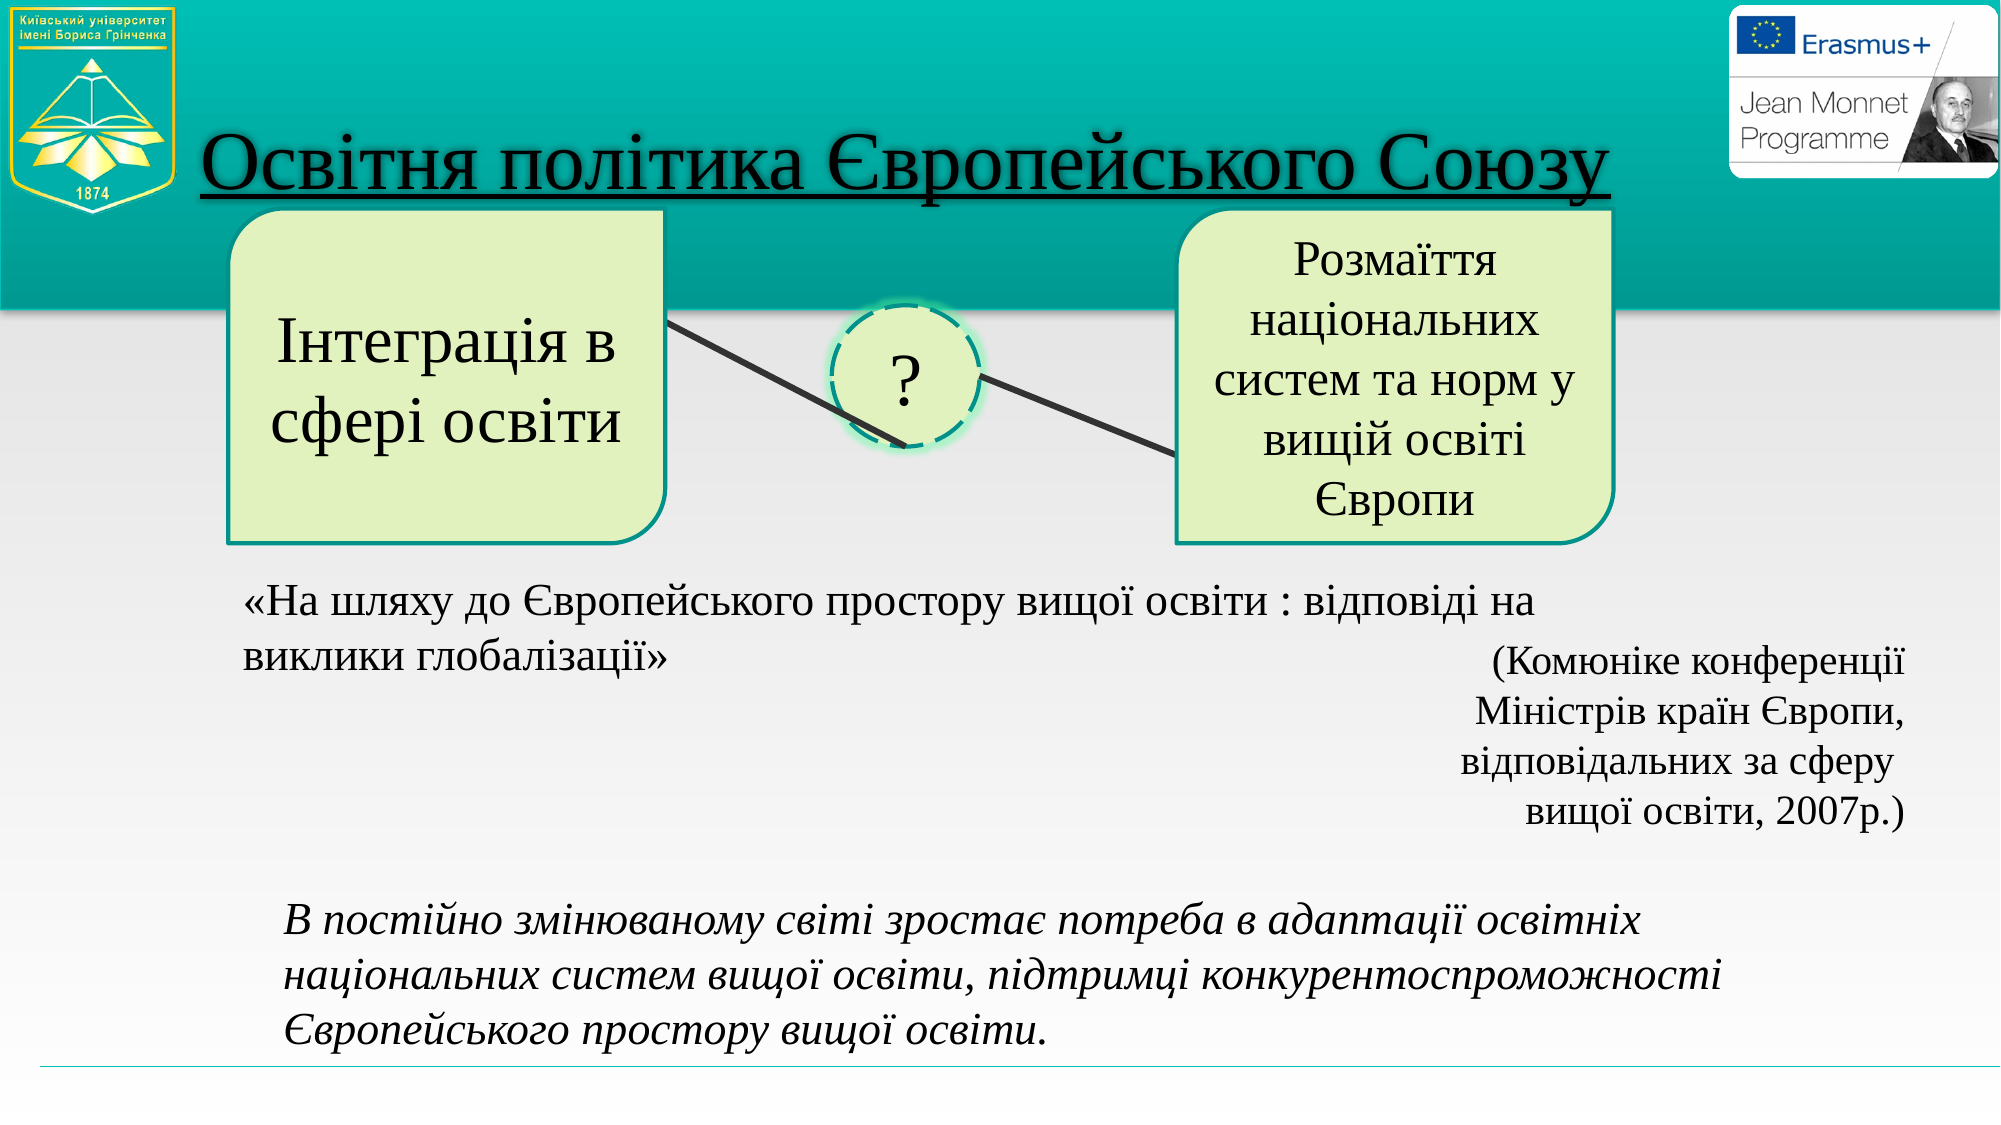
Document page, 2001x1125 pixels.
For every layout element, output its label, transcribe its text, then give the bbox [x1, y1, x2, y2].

title Освітня політика Європейського Союзу [174, 5, 1637, 214]
text_box В постійно змінюваному світі зростає потреба в адаптації освітніх національних систем вищої освіти, підтримці конкурентоспроможності Європейського простору вищої освіти. [268, 881, 1834, 1061]
picture [1727, 4, 2000, 179]
picture [0, 0, 194, 228]
text_box «На шляху до Європейського простору вищої освіти : відповіді на виклики глобалізації» [228, 562, 1691, 688]
text_box Розмаїття національних систем та норм у вищій освіті Європи [1174, 206, 1616, 546]
text_box Інтеграція в сфері освіти [226, 206, 668, 546]
text_box (Комюніке конференції Міністрів країн Європи, відповідальних за сферу вищої освіти, 2007р.) [1307, 625, 1921, 841]
text_box ? [829, 303, 982, 449]
